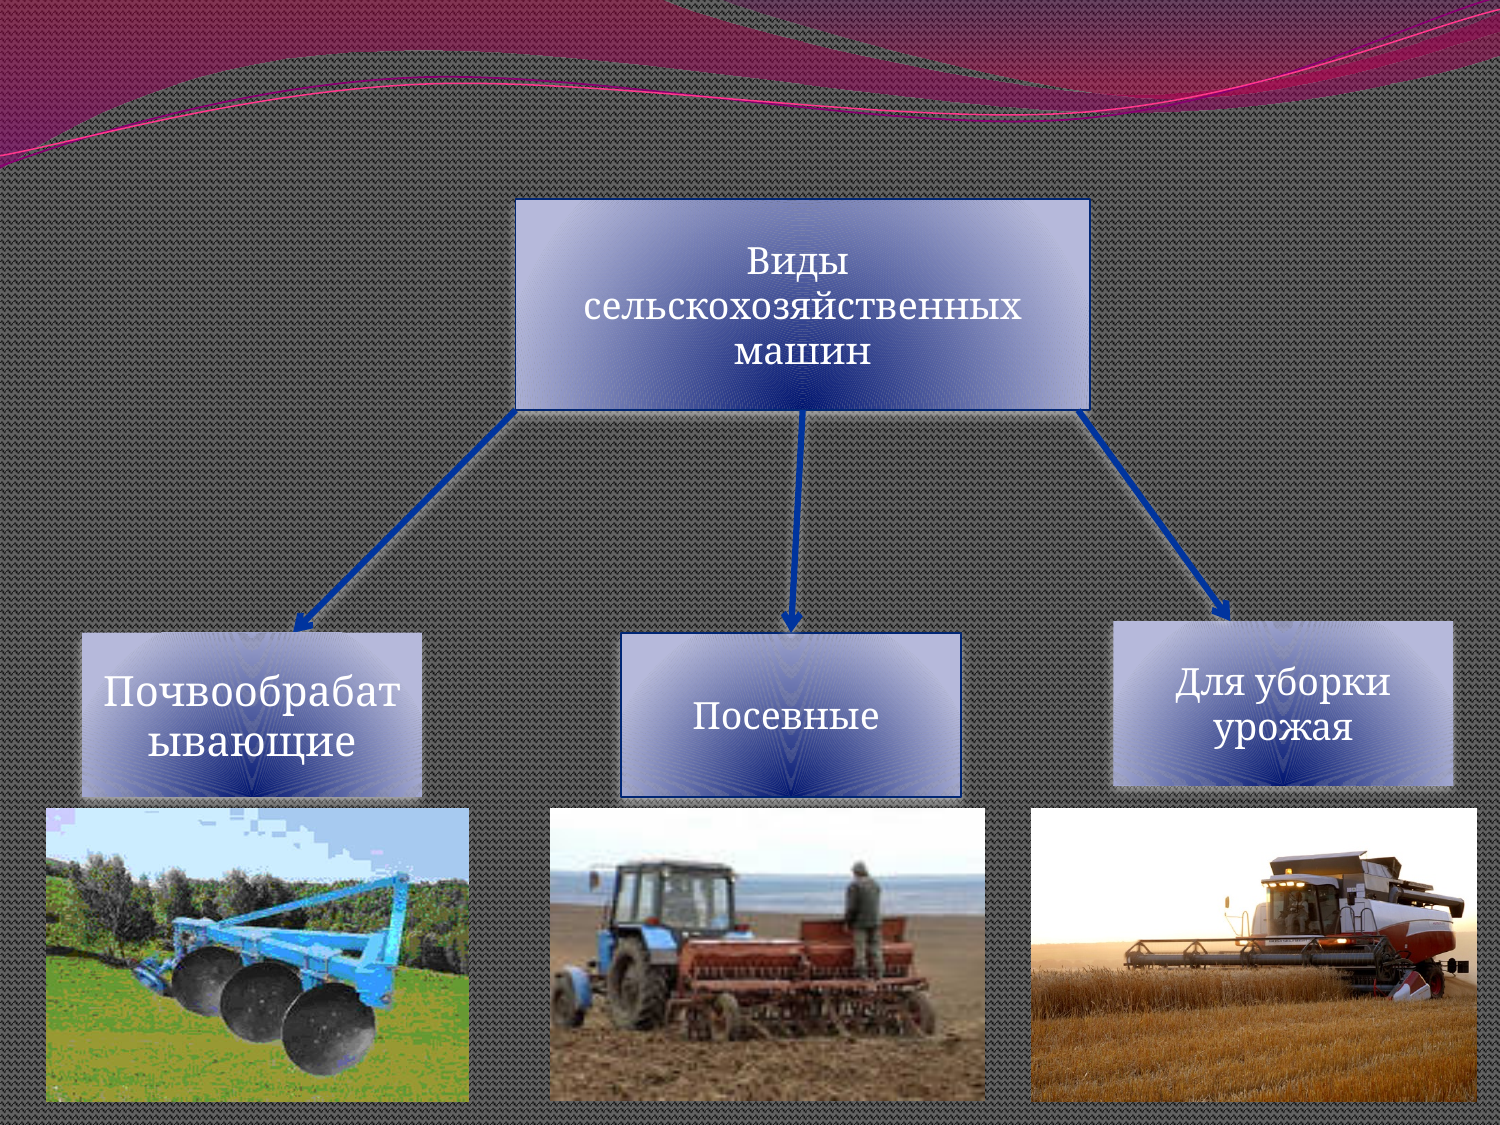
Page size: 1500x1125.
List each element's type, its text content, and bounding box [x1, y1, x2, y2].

text_box Для уборки урожая [1113, 621, 1454, 786]
text_box Посевные [620, 632, 962, 798]
text_box Почвообрабатывающие [82, 632, 422, 797]
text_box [685, 515, 909, 528]
picture [1031, 808, 1477, 1102]
picture [550, 808, 985, 1101]
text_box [292, 409, 516, 633]
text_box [1048, 439, 1260, 592]
picture [46, 808, 469, 1102]
text_box Виды сельскохозяйственных машин [515, 198, 1091, 411]
